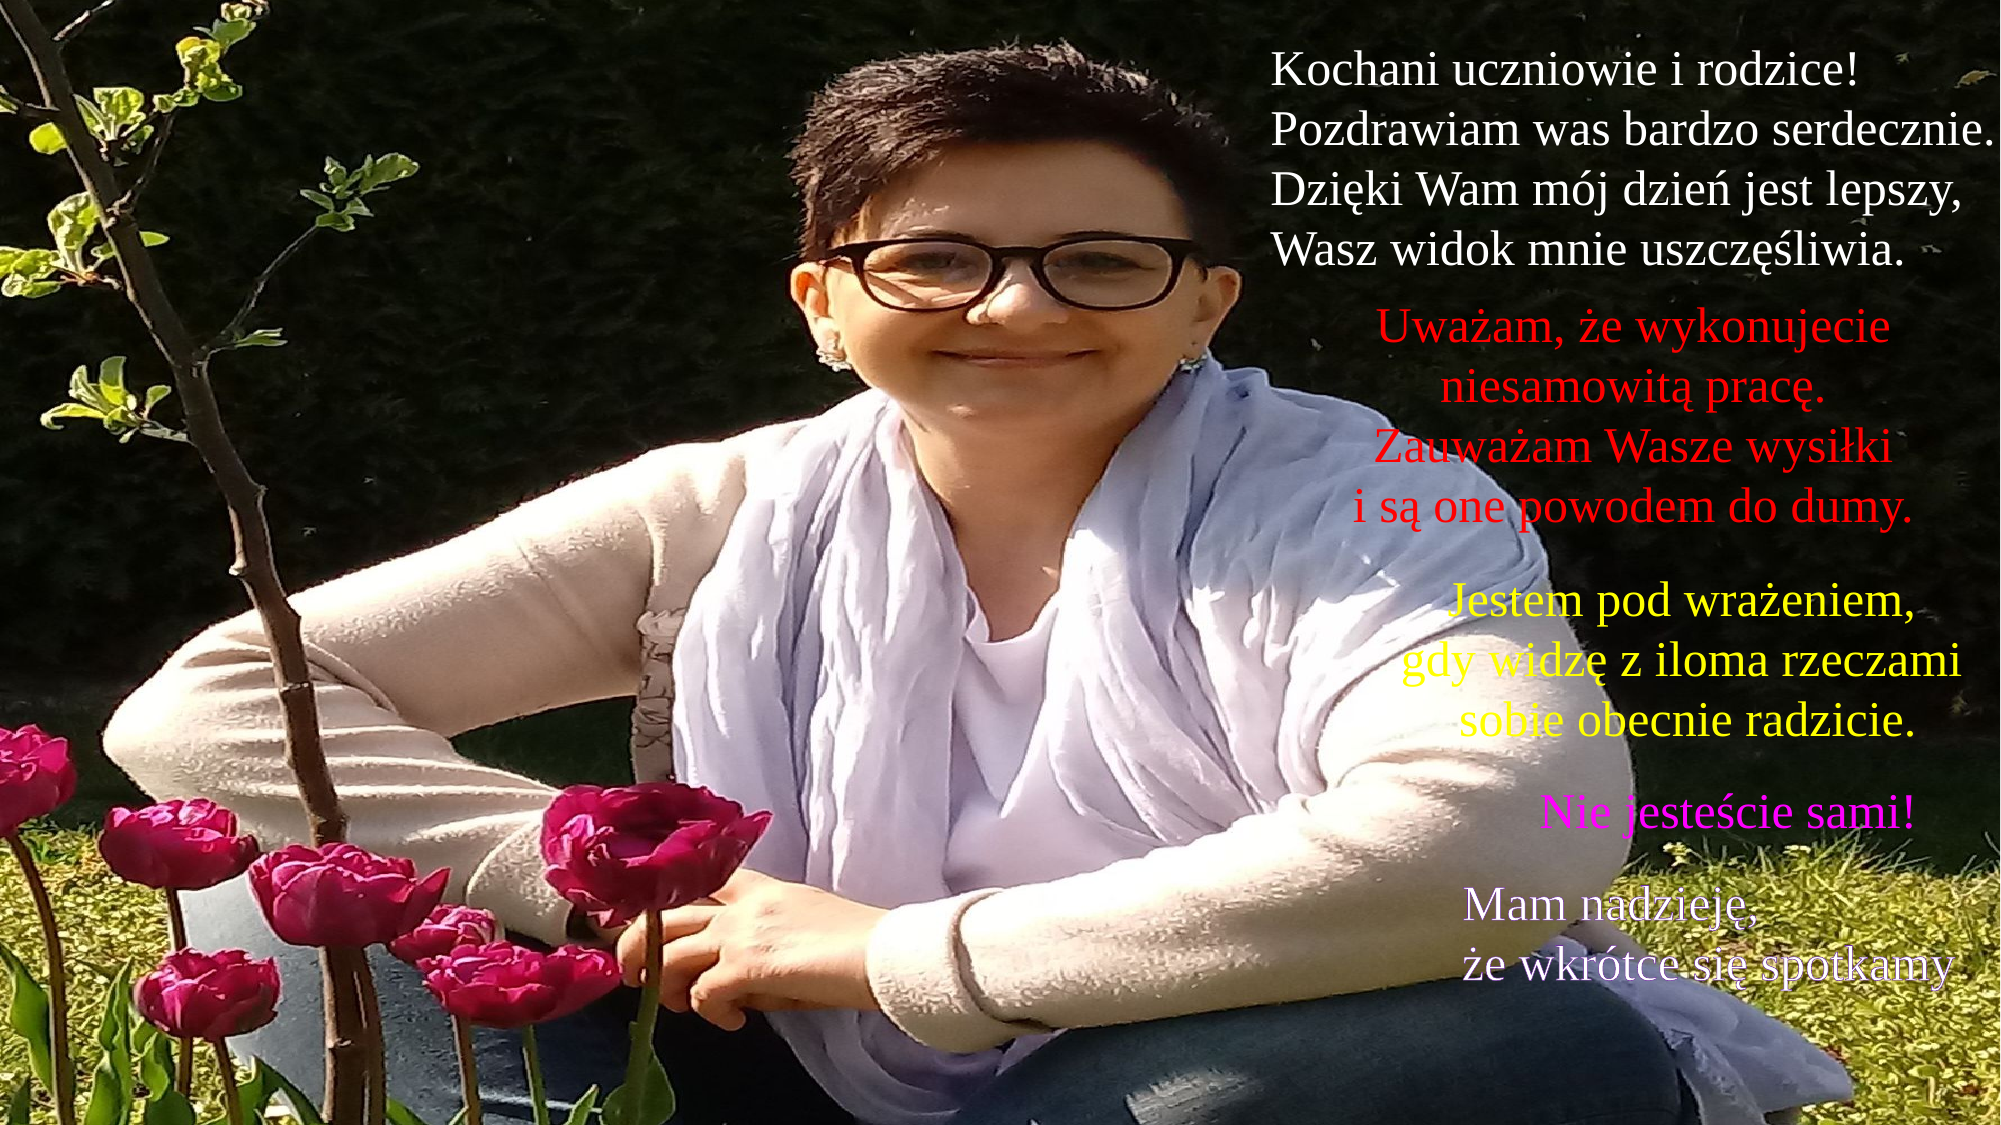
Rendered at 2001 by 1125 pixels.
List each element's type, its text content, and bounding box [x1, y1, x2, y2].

text_box Jestem pod wrażeniem, gdy widzę z iloma rzeczami sobie obecnie radzicie. [1188, 558, 2000, 754]
text_box Mam nadzieję, że wkrótce się spotkamy [1447, 862, 2000, 998]
picture [0, 0, 2001, 1125]
text_box Uważam, że wykonujecie niesamowitą pracę. Zauważam Wasze wysiłki i są one powodem do dumy. [1139, 285, 2000, 541]
text_box Nie jesteście sami! [1524, 771, 1946, 847]
text_box Kochani uczniowie i rodzice! Pozdrawiam was bardzo serdecznie. Dzięki Wam mój dzień jest lepszy, Wasz widok mnie uszczęśliwia. [1255, 28, 2000, 283]
